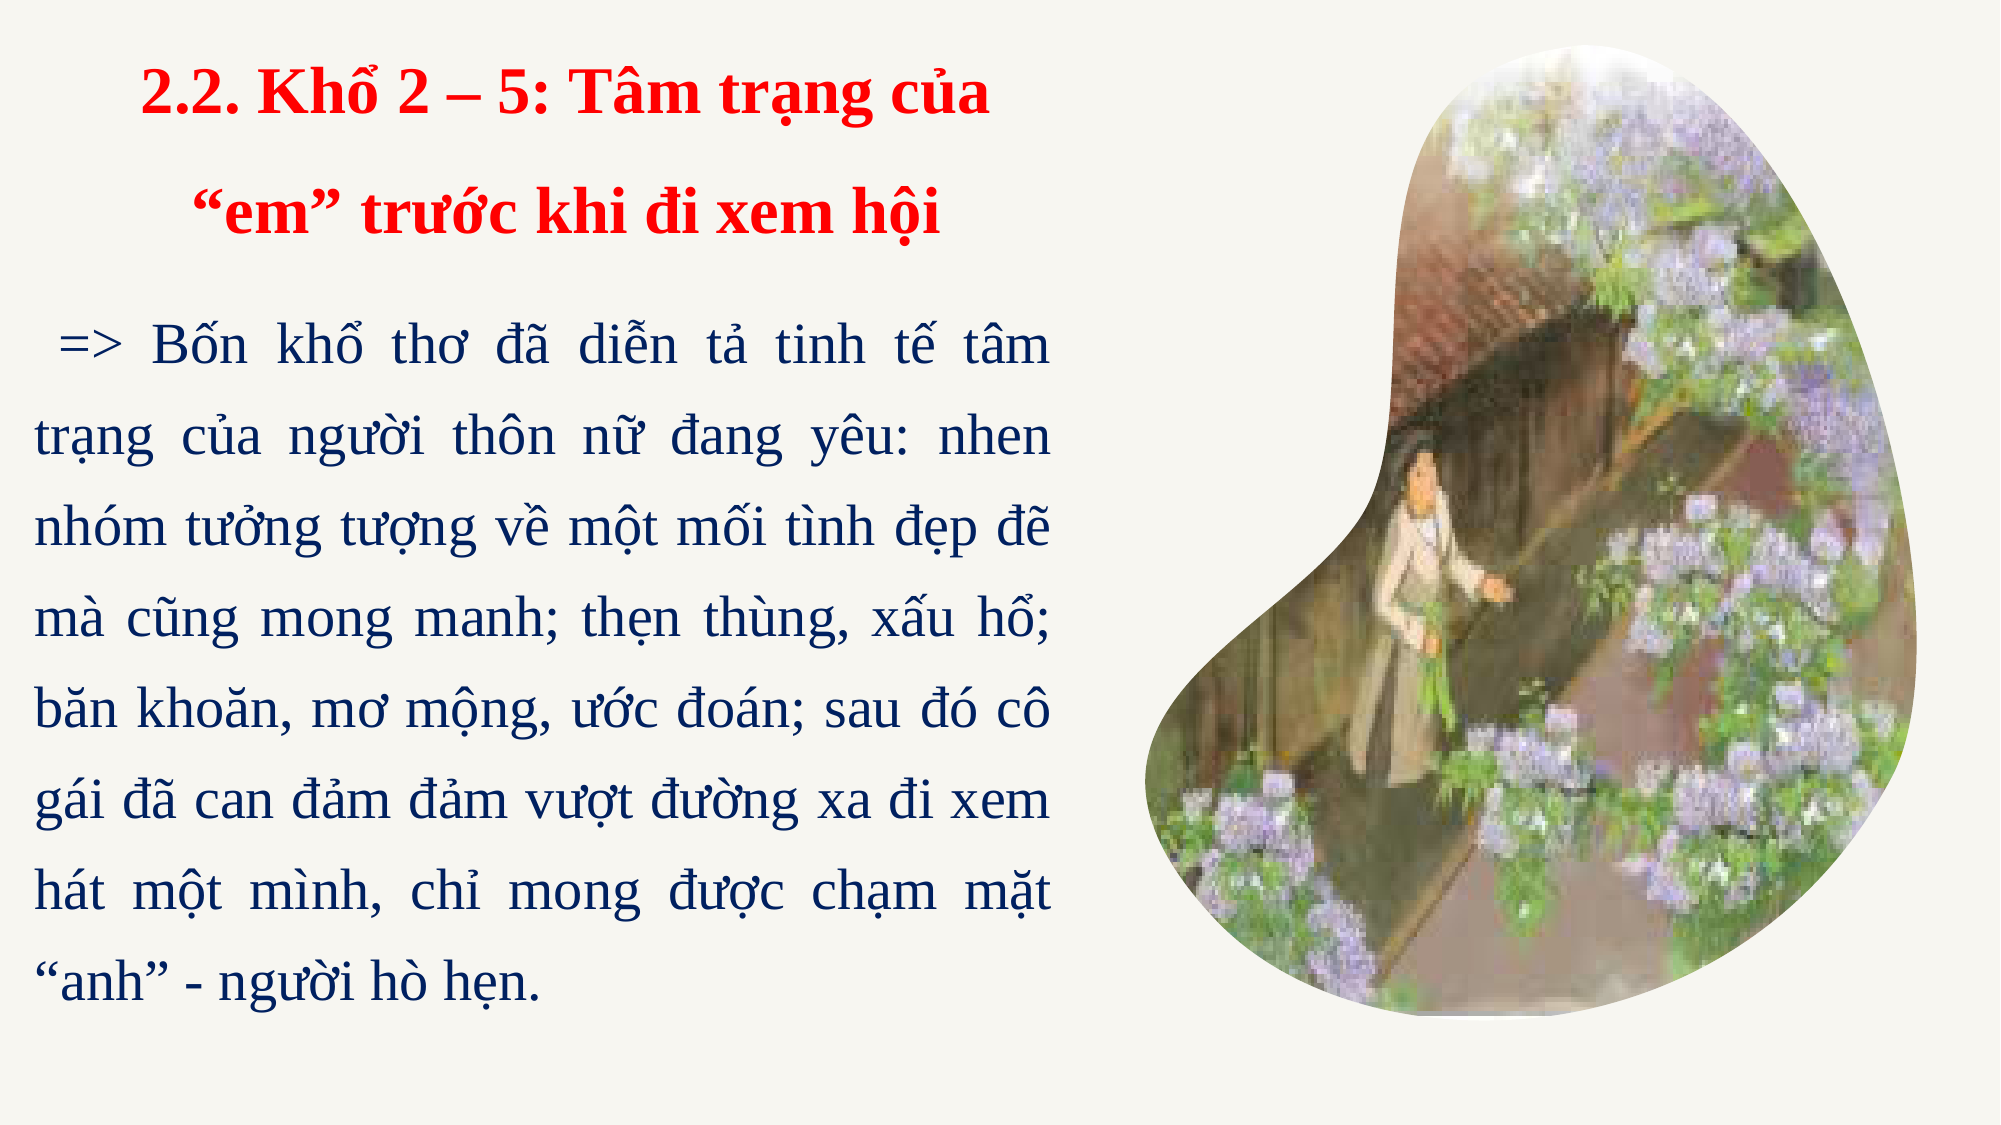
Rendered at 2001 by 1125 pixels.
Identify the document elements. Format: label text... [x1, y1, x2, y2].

text_box => Bốn khổ thơ đã diễn tả tinh tế tâm trạng của người thôn nữ đang yêu: nhen nhóm tưởng tượng về một mối tình đẹp đẽ mà cũng mong manh; thẹn thùng, xấu hổ; băn khoăn, mơ mộng, ước đoán; sau đó cô gái đã can đảm đảm vượt đường xa đi xem hát một mình, chỉ mong được chạm mặt “anh” - người hò hẹn. [19, 277, 1067, 1020]
text_box 2.2. Khổ 2 – 5: Tâm trạng của “em” trước khi đi xem hội [66, 0, 1067, 255]
picture [1145, 45, 1917, 1021]
